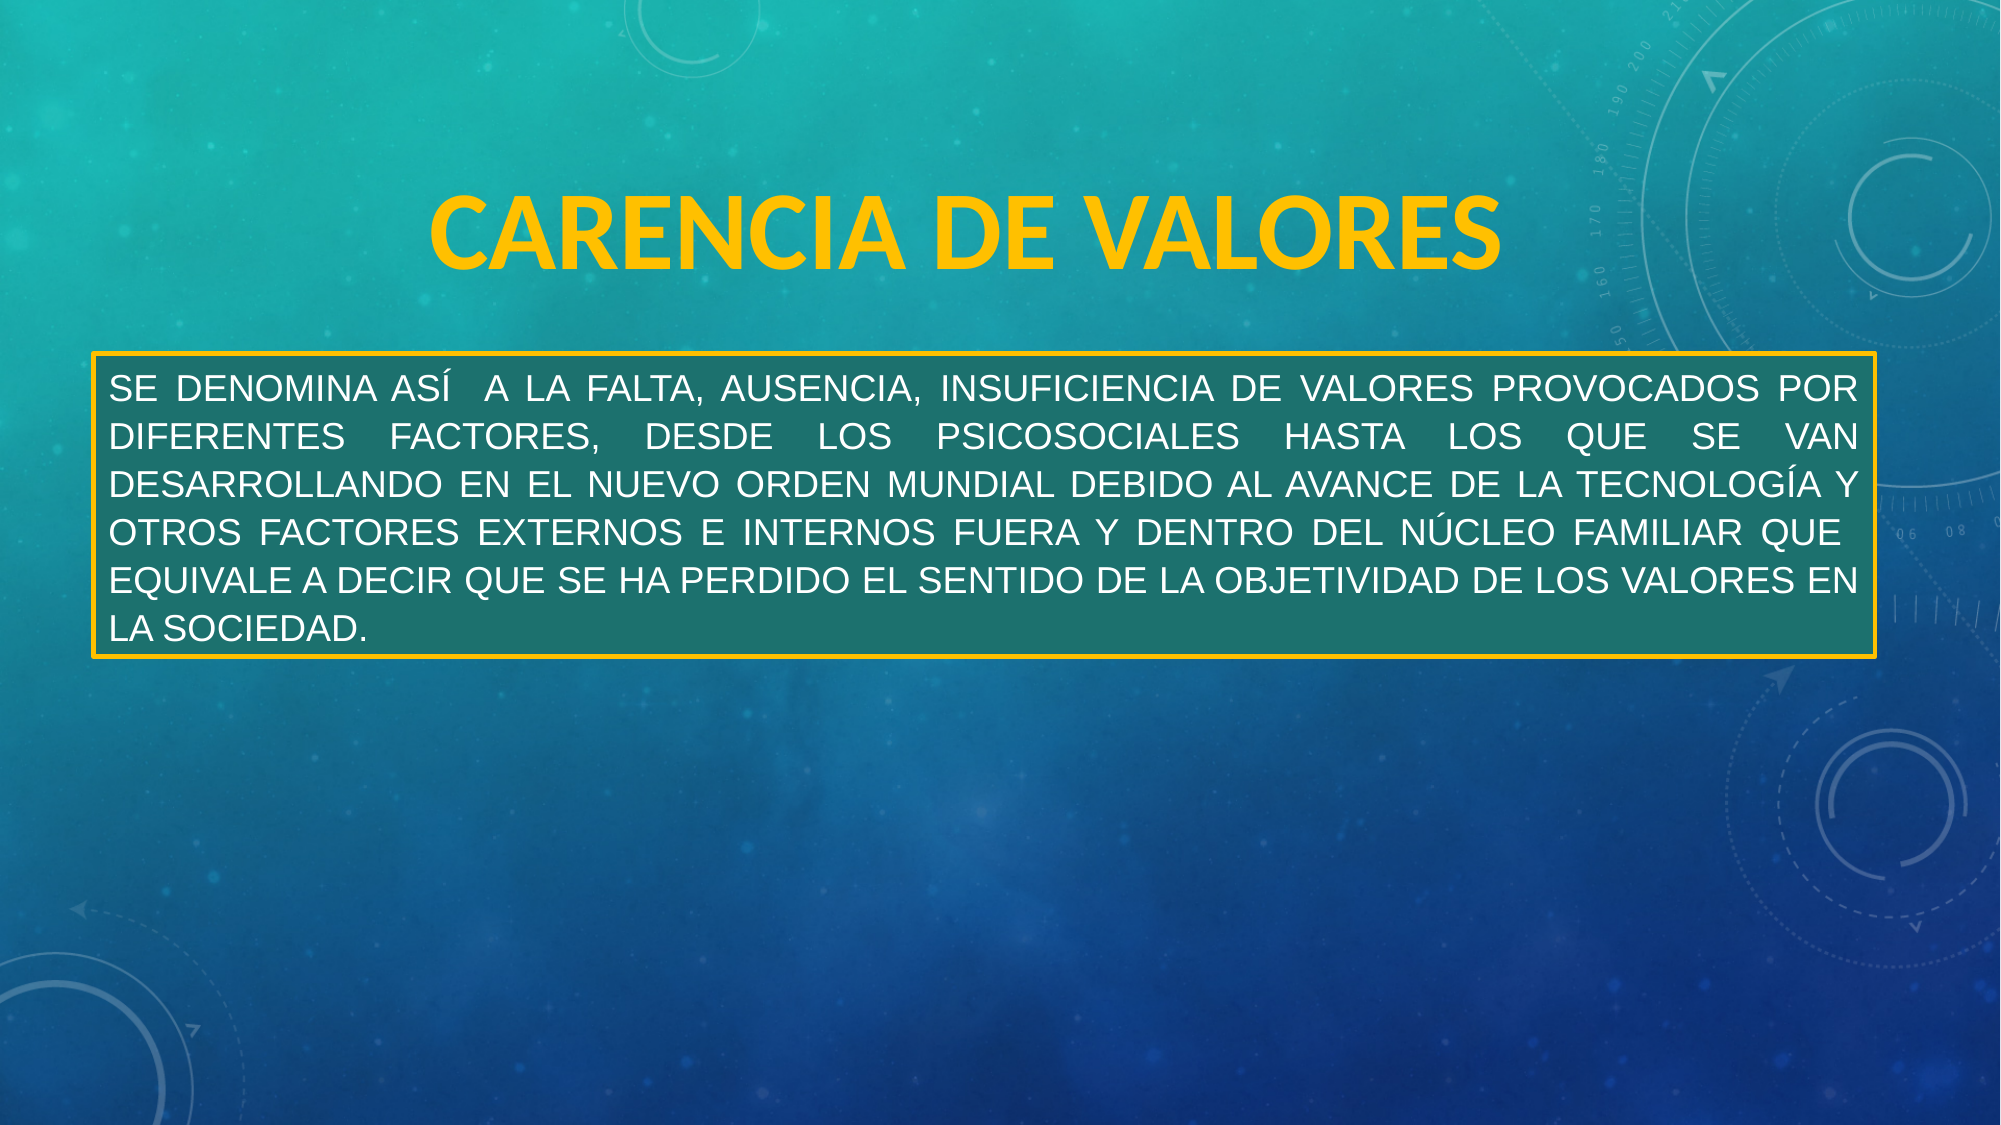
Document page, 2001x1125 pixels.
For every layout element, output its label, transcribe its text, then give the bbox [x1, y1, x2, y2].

picture [0, 0, 2001, 1125]
text_box CARENCIA DE VALORES [414, 149, 1520, 300]
text_box SE DENOMINA ASÍ A LA FALTA, AUSENCIA, INSUFICIENCIA DE VALORES PROVOCADOS POR DIFERENTES FACTORES, DESDE LOS PSICOSOCIALES HASTA LOS QUE SE VAN DESARROLLANDO EN EL NUEVO ORDEN MUNDIAL DEBIDO AL AVANCE DE LA TECNOLOGÍA Y OTROS FACTORES EXTERNOS E INTERNOS FUERA Y DENTRO DEL NÚCLEO FAMILIAR QUE EQUIVALE A DECIR QUE SE HA PERDIDO EL SENTIDO DE LA OBJETIVIDAD DE LOS VALORES EN LA SOCIEDAD. [93, 353, 1875, 657]
